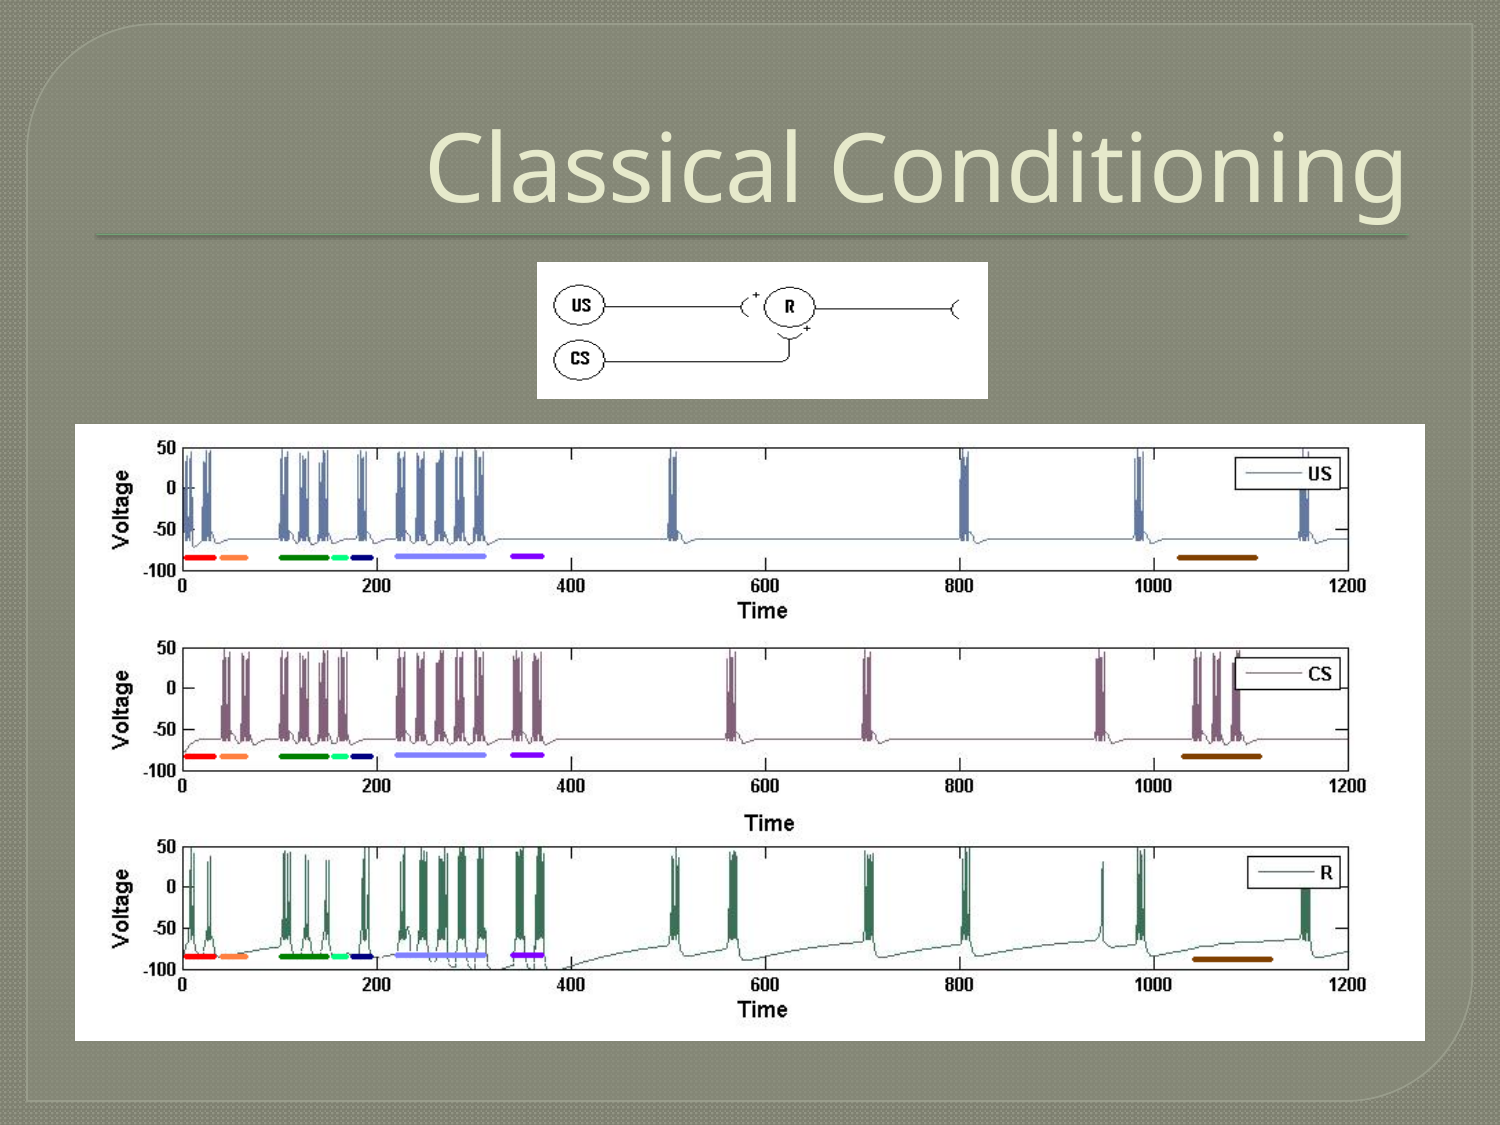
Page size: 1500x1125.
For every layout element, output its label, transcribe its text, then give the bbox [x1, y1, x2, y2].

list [74, 424, 1426, 1042]
picture [537, 262, 988, 399]
title Classical Conditioning [75, 41, 1425, 230]
